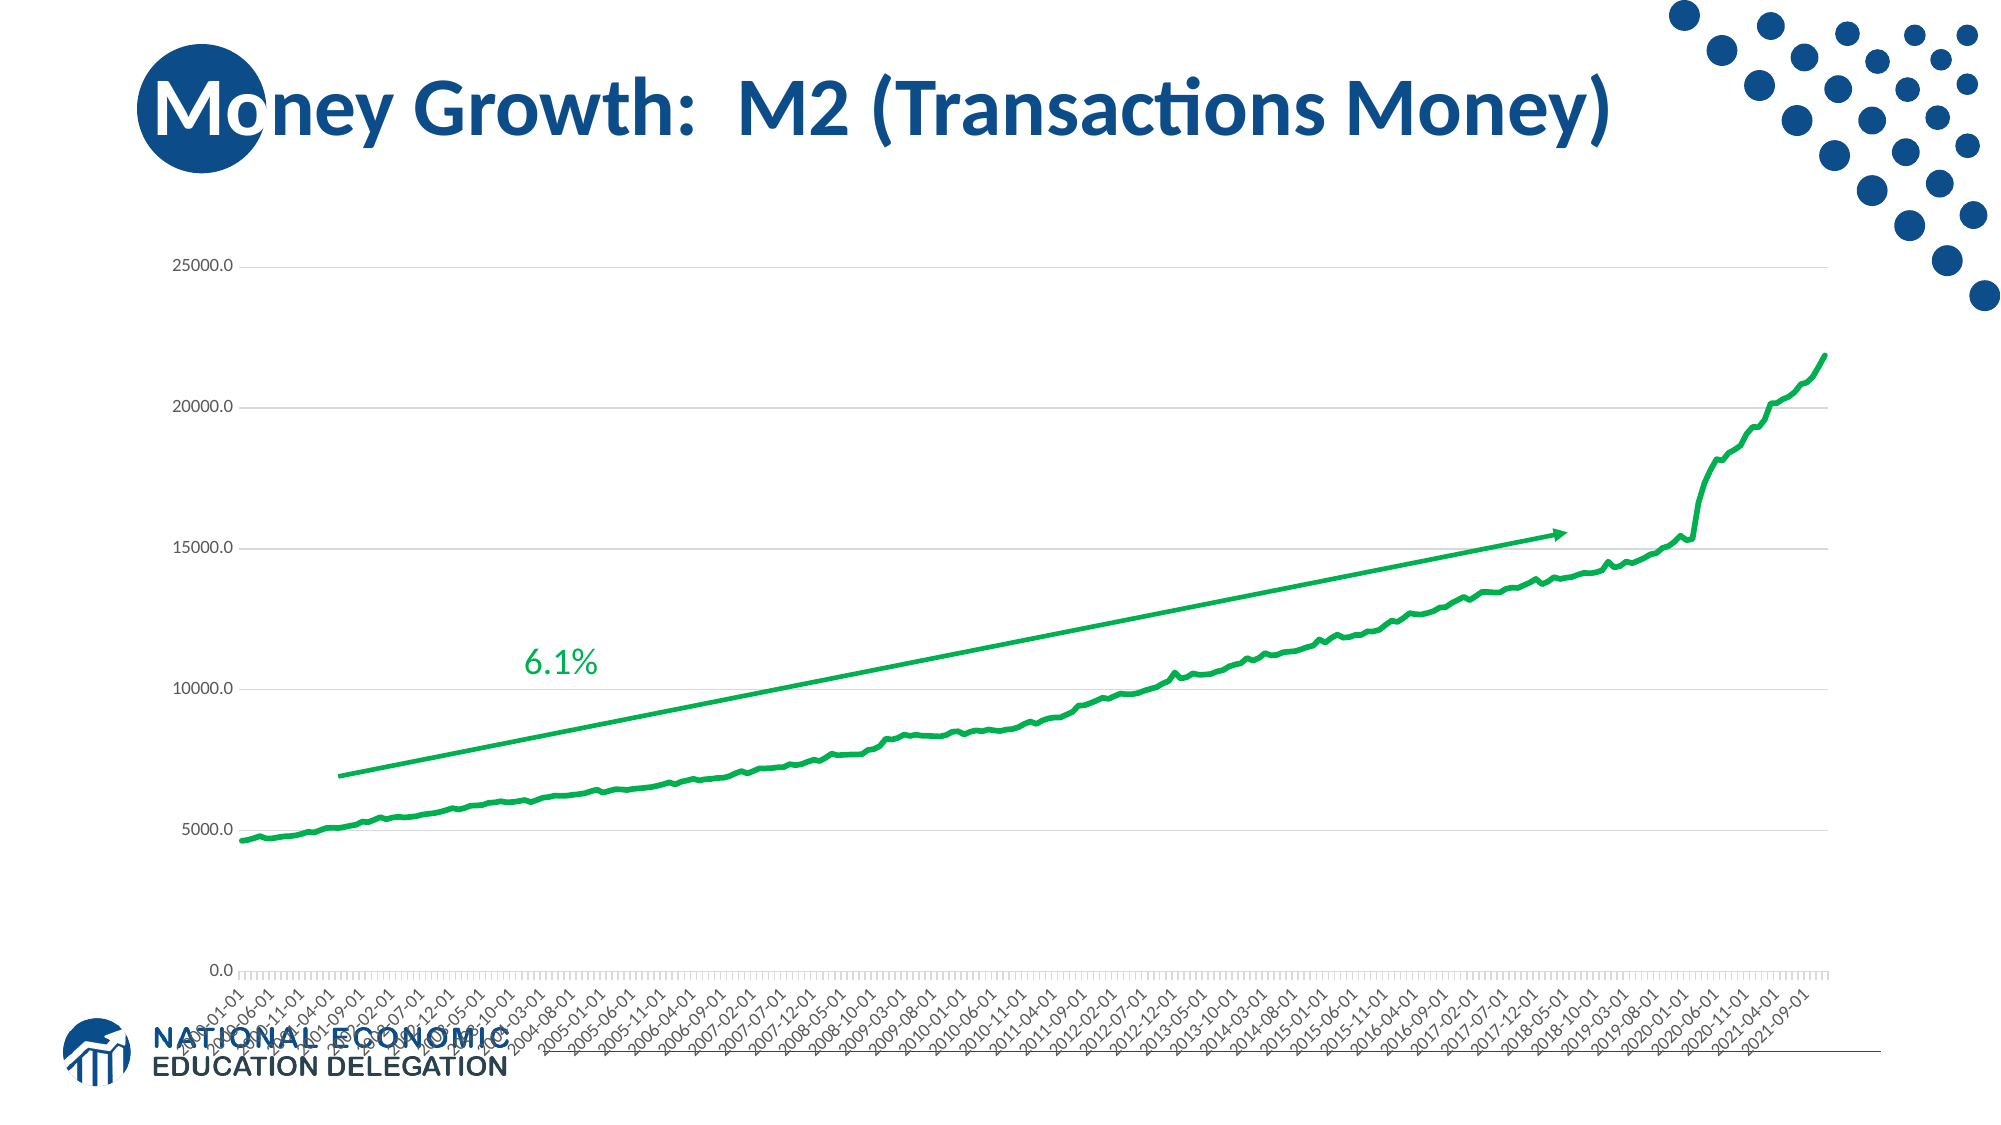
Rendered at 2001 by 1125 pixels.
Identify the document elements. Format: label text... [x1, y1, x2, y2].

title Money Growth: M2 (Transactions Money) [137, 0, 1863, 218]
picture [55, 1013, 520, 1091]
chart [137, 241, 1863, 1079]
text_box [338, 532, 1568, 777]
